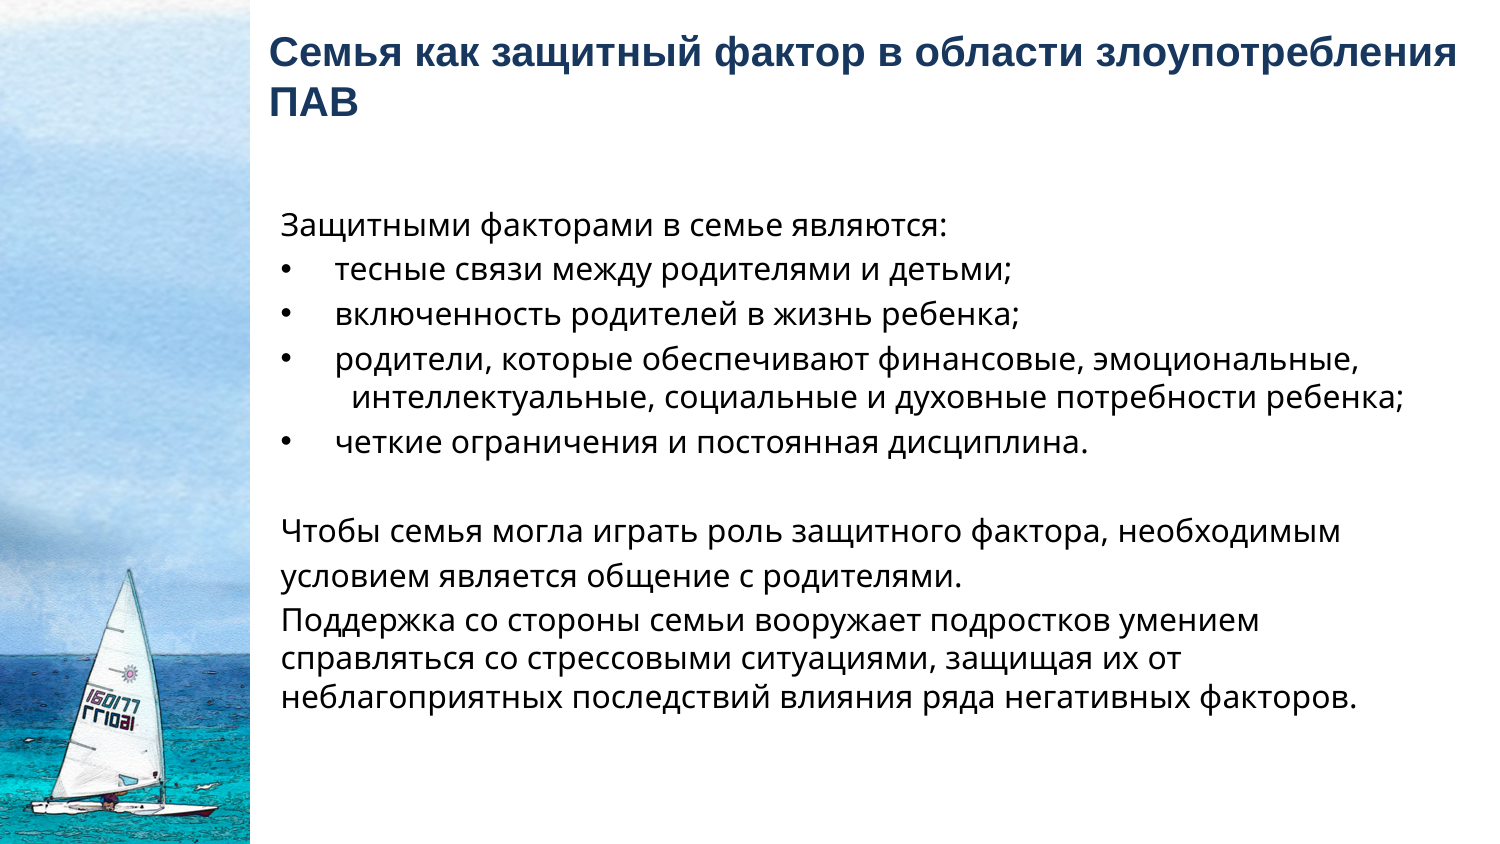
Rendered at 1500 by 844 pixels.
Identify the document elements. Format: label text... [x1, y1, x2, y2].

picture [24, 738, 40, 742]
picture [0, 0, 1500, 844]
list Защитными факторами в семье являются: тесные связи между родителями и детьми; включенность родителей в жизнь ребенка; родители, которые обеспечивают финансовые, эмоциональные, интеллектуальные, социальные и духовные потребности ребенка; четкие ограничения и постоянная дисциплина. Чтобы семья могла играть роль защитного фактора, необходимым условием является общение с родителями. Поддержка со стороны семьи вооружает подростков умением справляться со стрессовыми ситуациями, защищая их от неблагоприятных последствий влияния ряда негативных факторов. [265, 196, 1425, 754]
title Семья как защитный фактор в области злоупотребления ПАВ [253, 4, 1500, 146]
